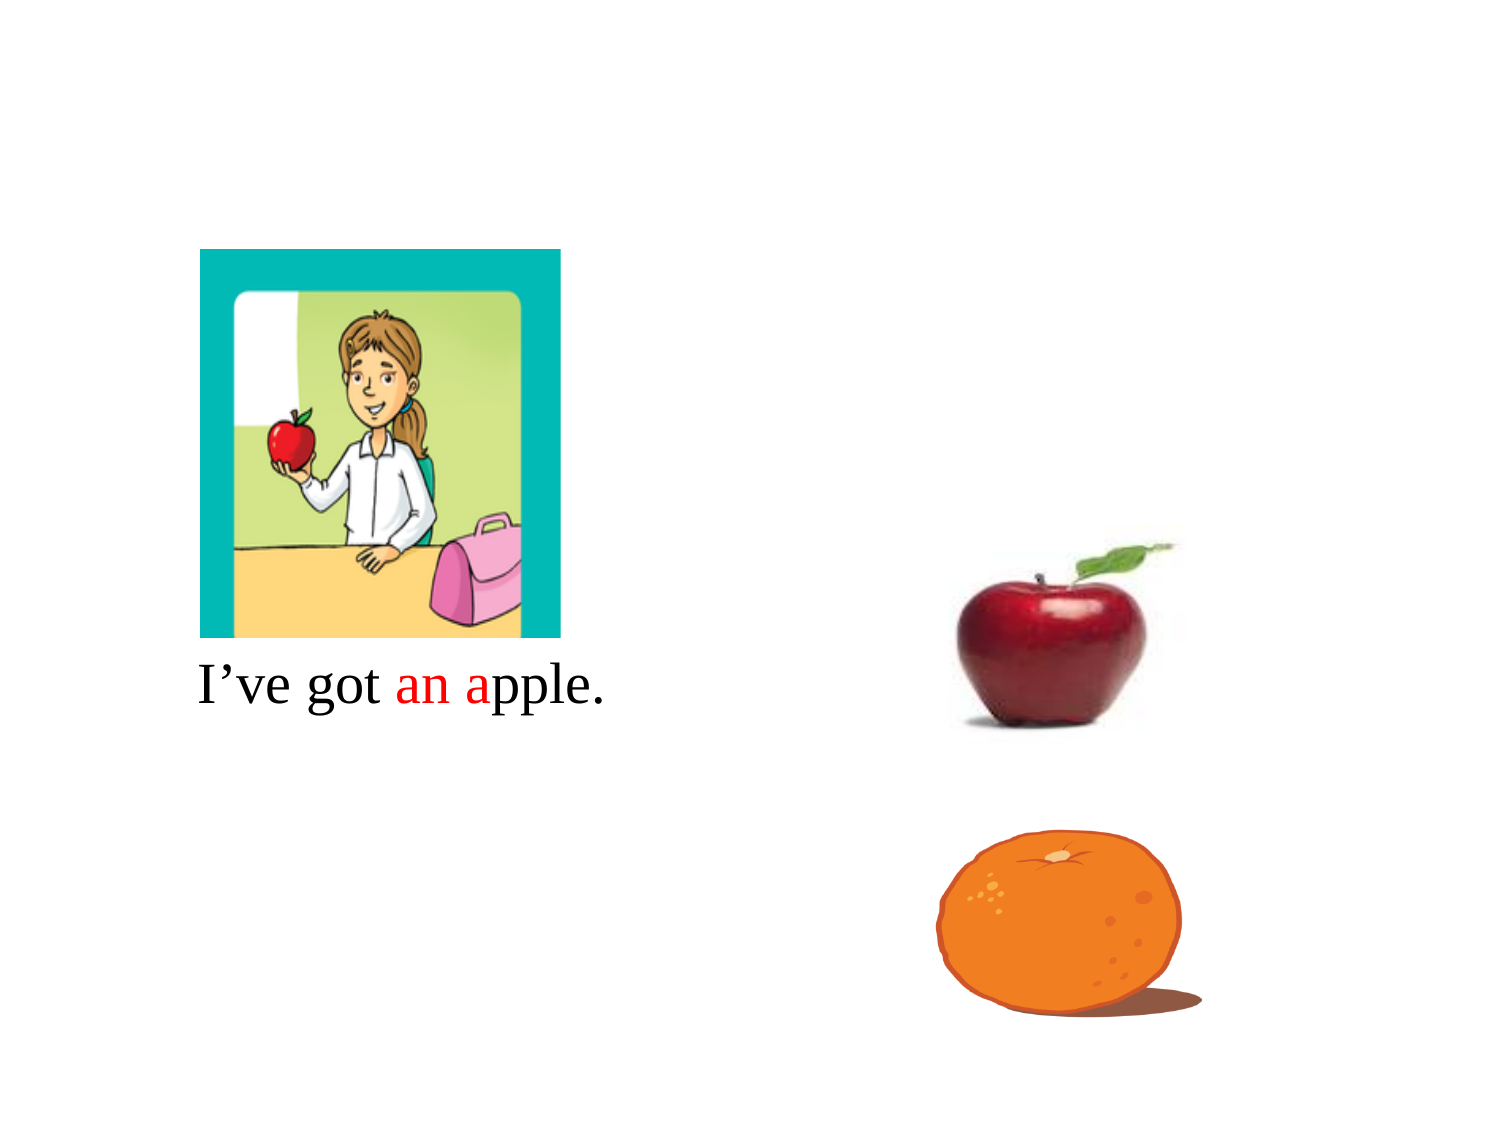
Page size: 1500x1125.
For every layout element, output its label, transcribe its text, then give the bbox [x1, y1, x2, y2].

picture [199, 249, 561, 638]
list I’ve got an apple. [125, 637, 788, 738]
picture [912, 524, 1201, 745]
picture [924, 824, 1205, 1020]
